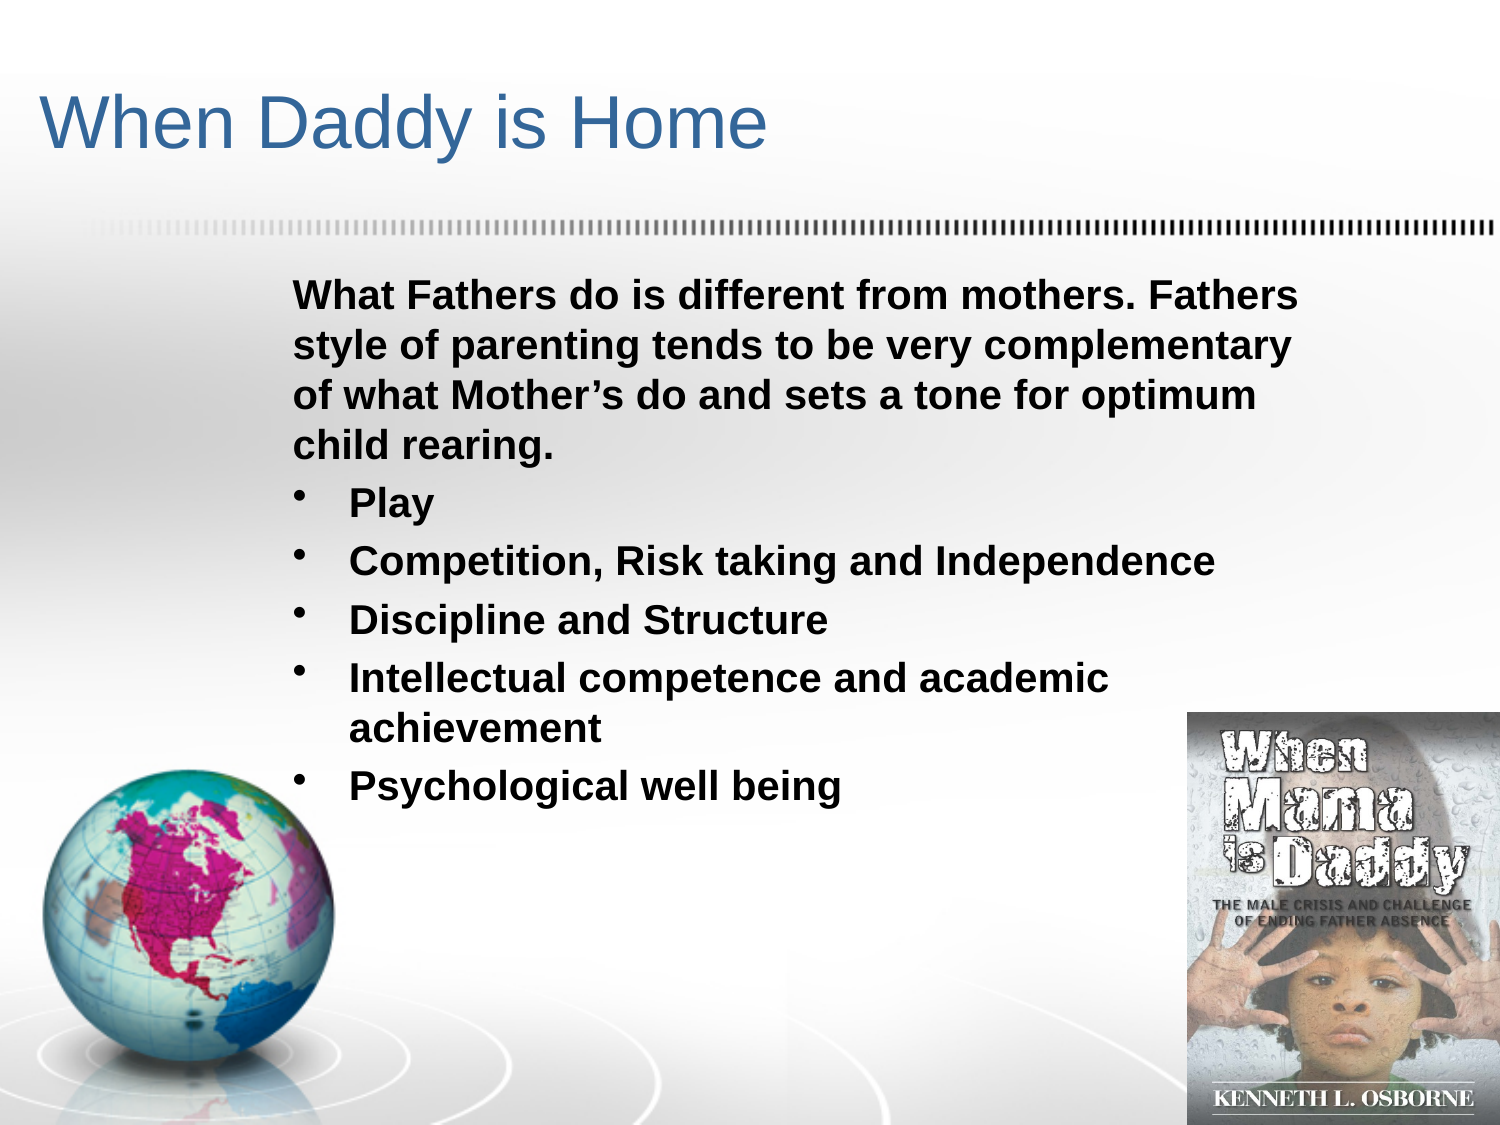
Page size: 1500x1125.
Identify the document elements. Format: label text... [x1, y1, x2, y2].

list What Fathers do is different from mothers. Fathers style of parenting tends to be very complementary of what Mother’s do and sets a tone for optimum child rearing. Play Competition, Risk taking and Independence Discipline and Structure Intellectual competence and academic achievement Psychological well being [277, 259, 1338, 1073]
title When Daddy is Home [24, 24, 1475, 213]
picture [0, 0, 1500, 1125]
